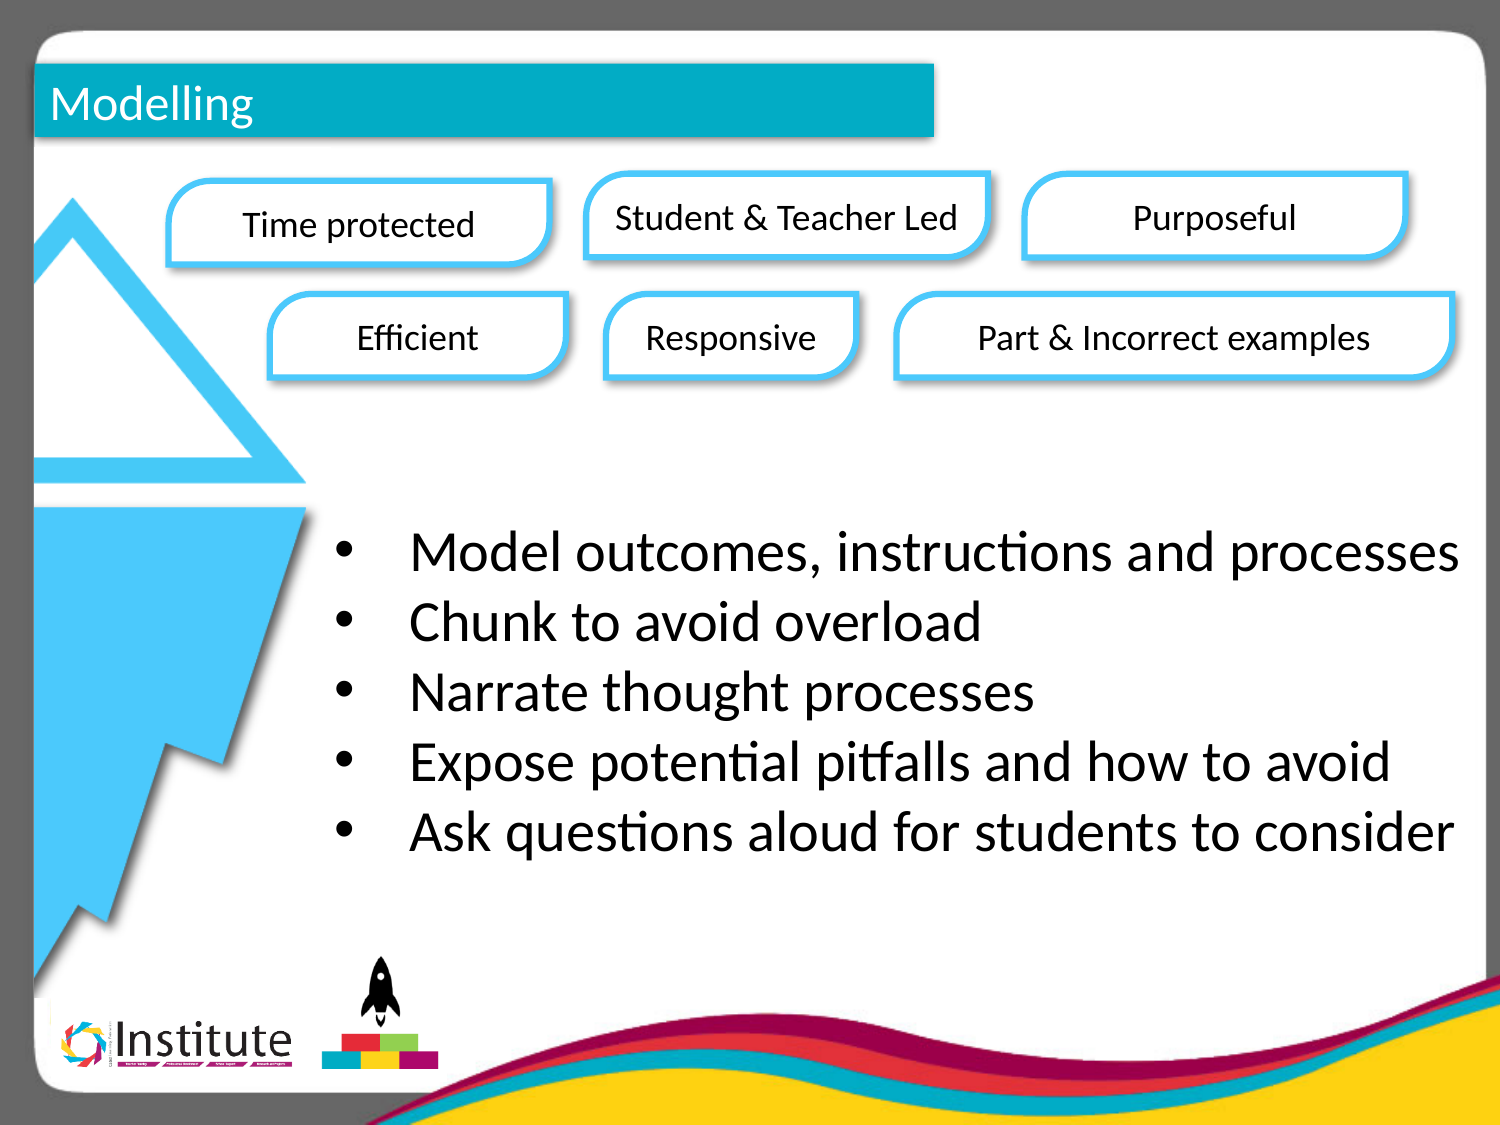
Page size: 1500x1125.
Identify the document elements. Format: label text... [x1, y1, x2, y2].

text_box Time protected [331, 179, 551, 266]
text_box Student & Teacher Led [585, 172, 990, 259]
text_box Part & Incorrect examples [895, 292, 1454, 379]
text_box Purposeful [1023, 172, 1407, 259]
text_box Model outcomes, instructions and processes Chunk to avoid overload Narrate thought processes Expose potential pitfalls and how to avoid Ask questions aloud for students to consider [331, 505, 1477, 871]
text_box Modelling [34, 63, 934, 137]
text_box Efficient [331, 292, 568, 379]
text_box Responsive [604, 292, 858, 379]
picture [0, 0, 1500, 1125]
